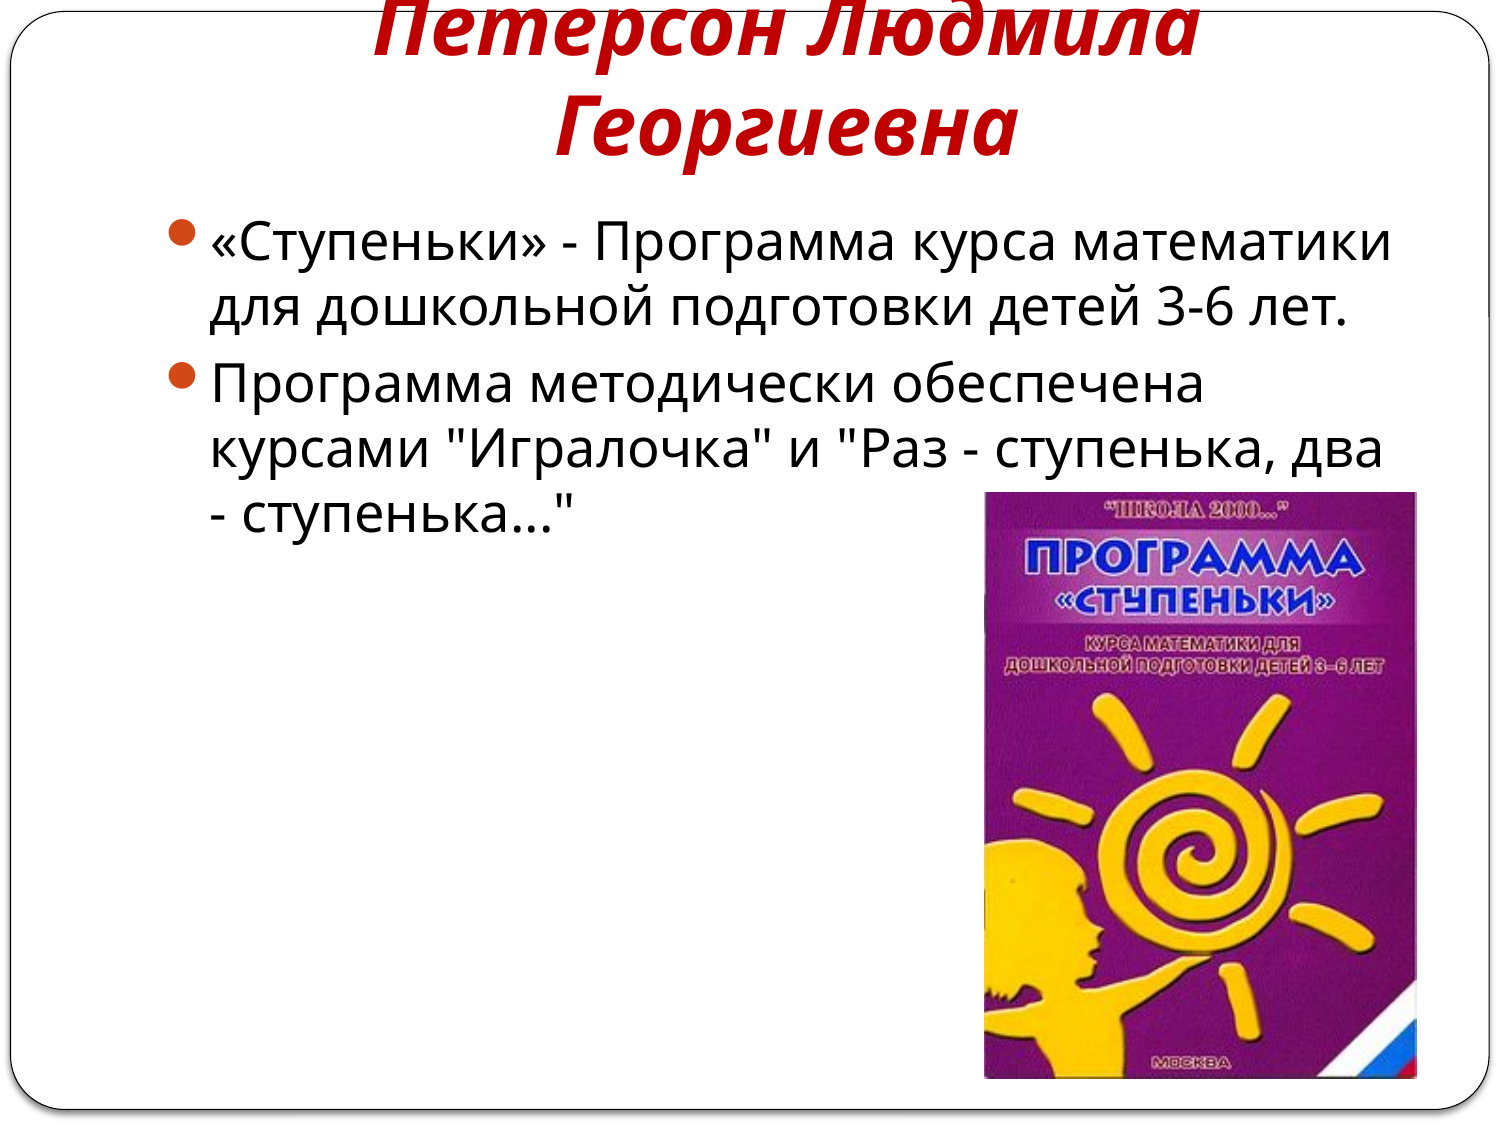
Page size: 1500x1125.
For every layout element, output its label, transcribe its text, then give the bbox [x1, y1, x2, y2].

picture [984, 491, 1418, 1080]
list «Ступеньки» - Программа курса математики для дошкольной подготовки детей 3-6 лет. Программа методически обеспечена курсами "Игралочка" и "Раз - ступенька, два - ступенька..." [150, 199, 1425, 988]
title Петерсон Людмила Георгиевна [150, 45, 1425, 188]
